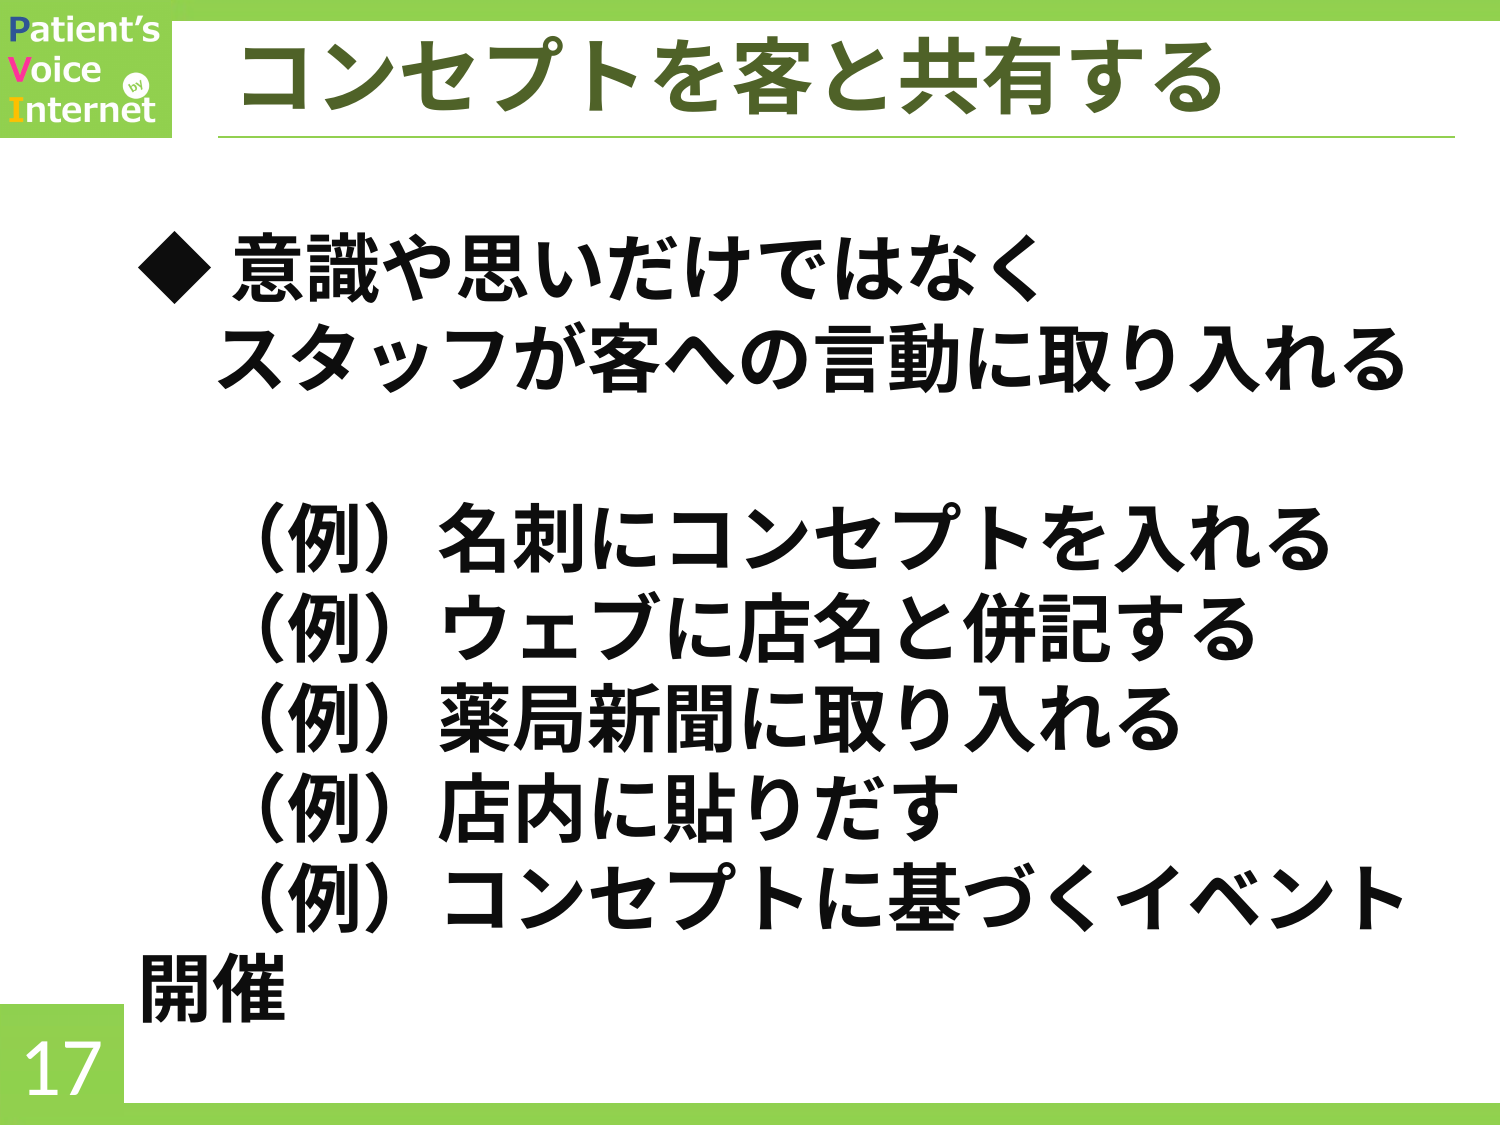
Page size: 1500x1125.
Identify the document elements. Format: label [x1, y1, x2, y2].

text_box [0, 0, 1500, 1125]
